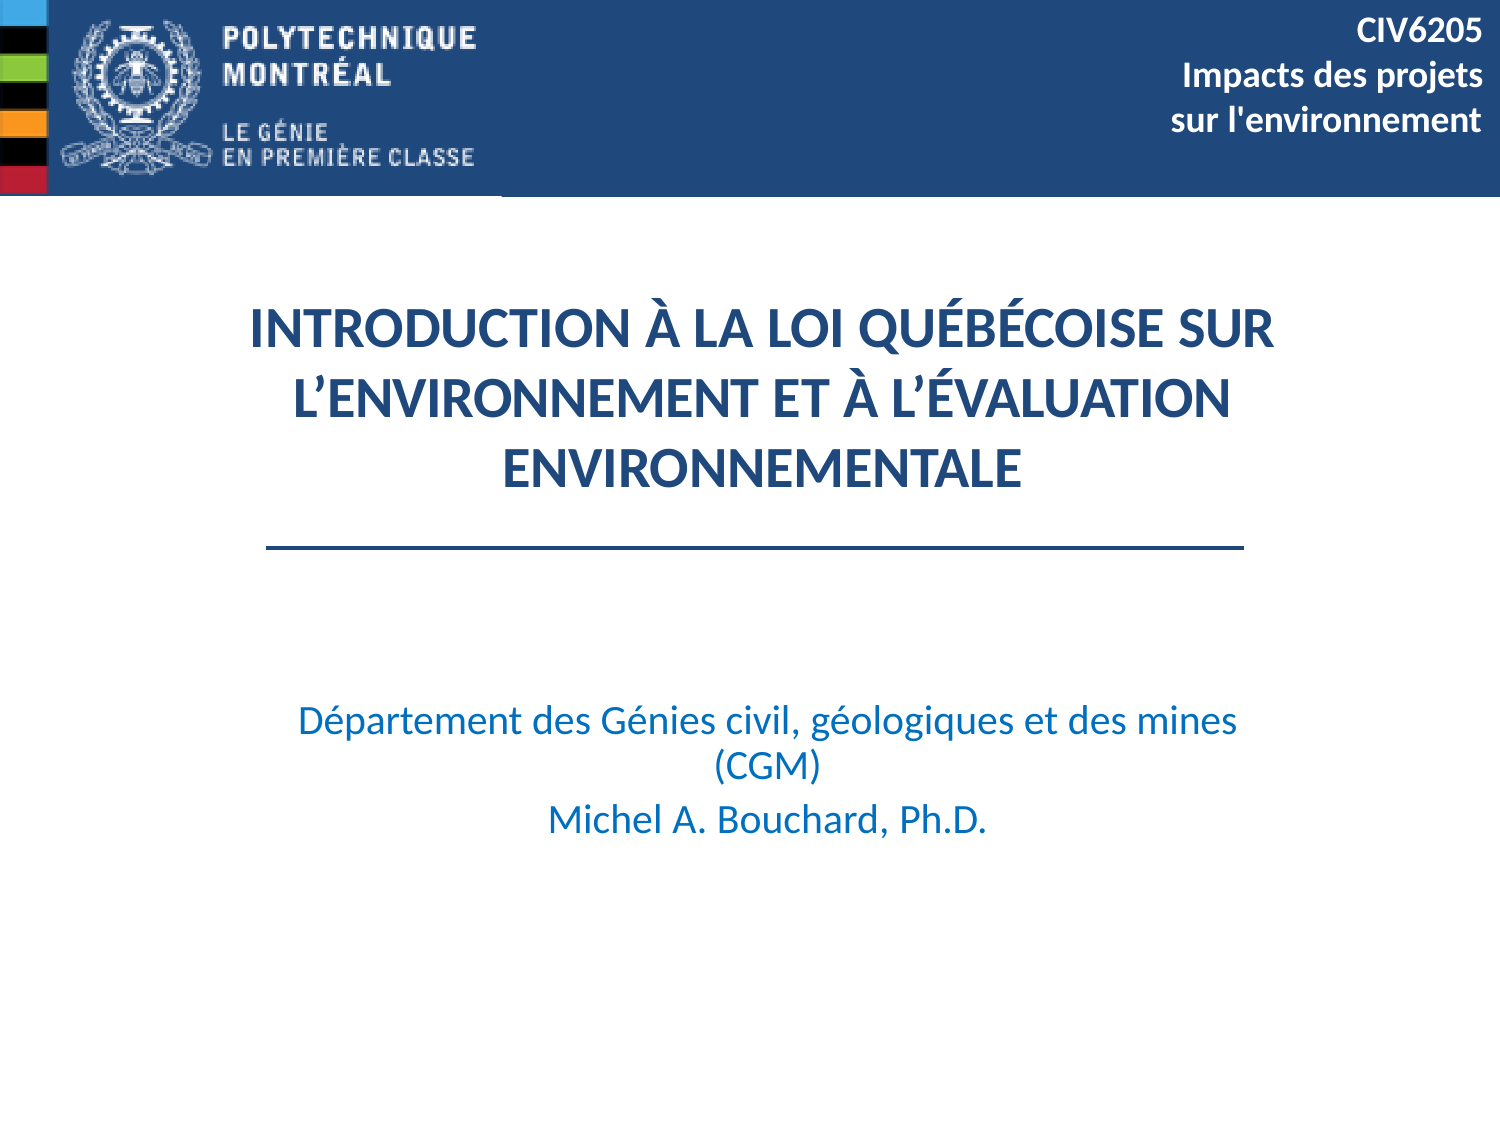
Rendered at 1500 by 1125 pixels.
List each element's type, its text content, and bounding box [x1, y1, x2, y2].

text_box Département des Génies civil, géologiques et des mines (CGM) Michel A. Bouchard, Ph.D. [293, 690, 1241, 843]
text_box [0, 0, 1500, 198]
text_box INTRODUCTION À LA LOI QUÉBÉCOISE SUR L’ENVIRONNEMENT ET À L’ÉVALUATION ENVIRONNEMENTALE [244, 287, 1279, 500]
